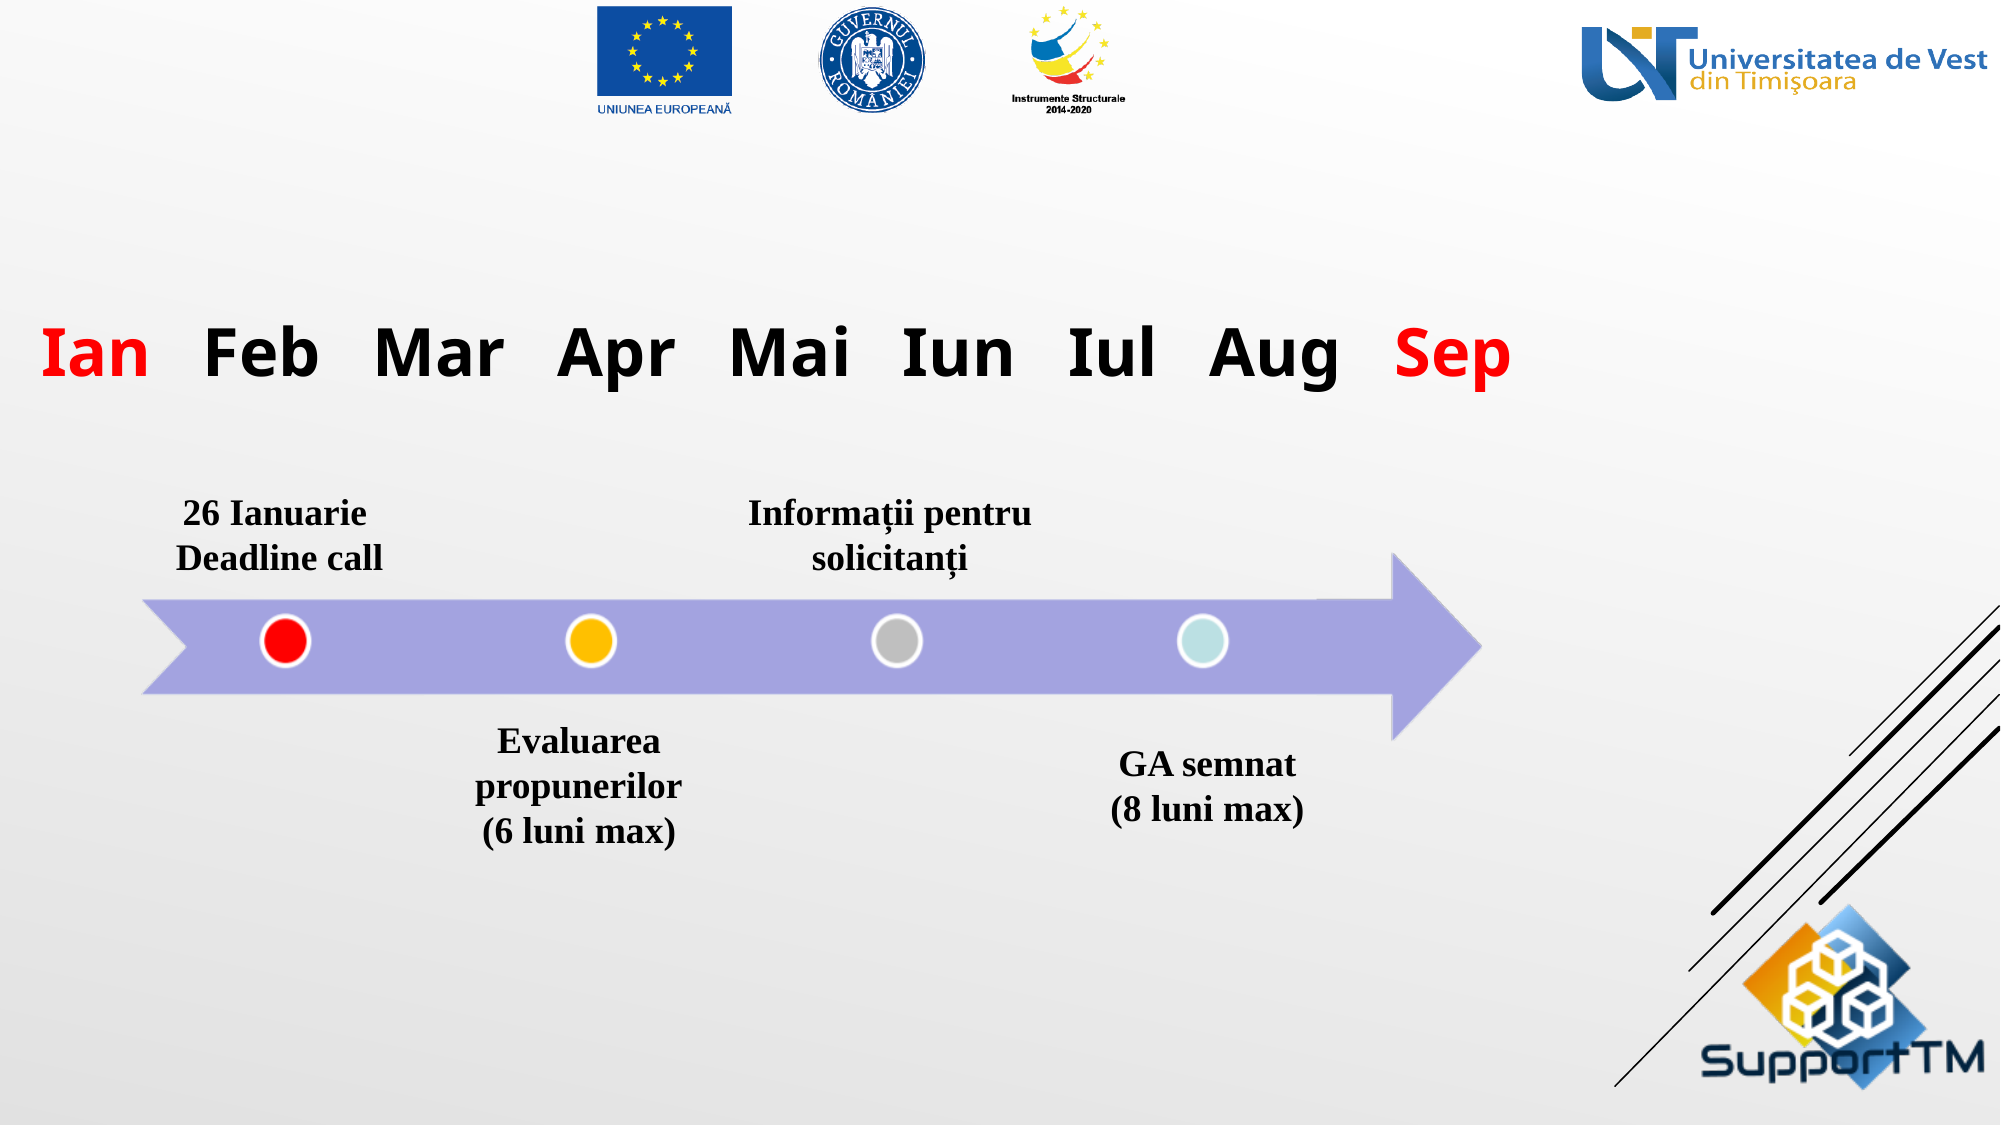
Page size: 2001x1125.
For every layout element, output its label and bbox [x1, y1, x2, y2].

picture [1569, 0, 2000, 128]
picture [0, 240, 1599, 952]
picture [587, 0, 1136, 138]
picture [1686, 841, 2000, 1125]
